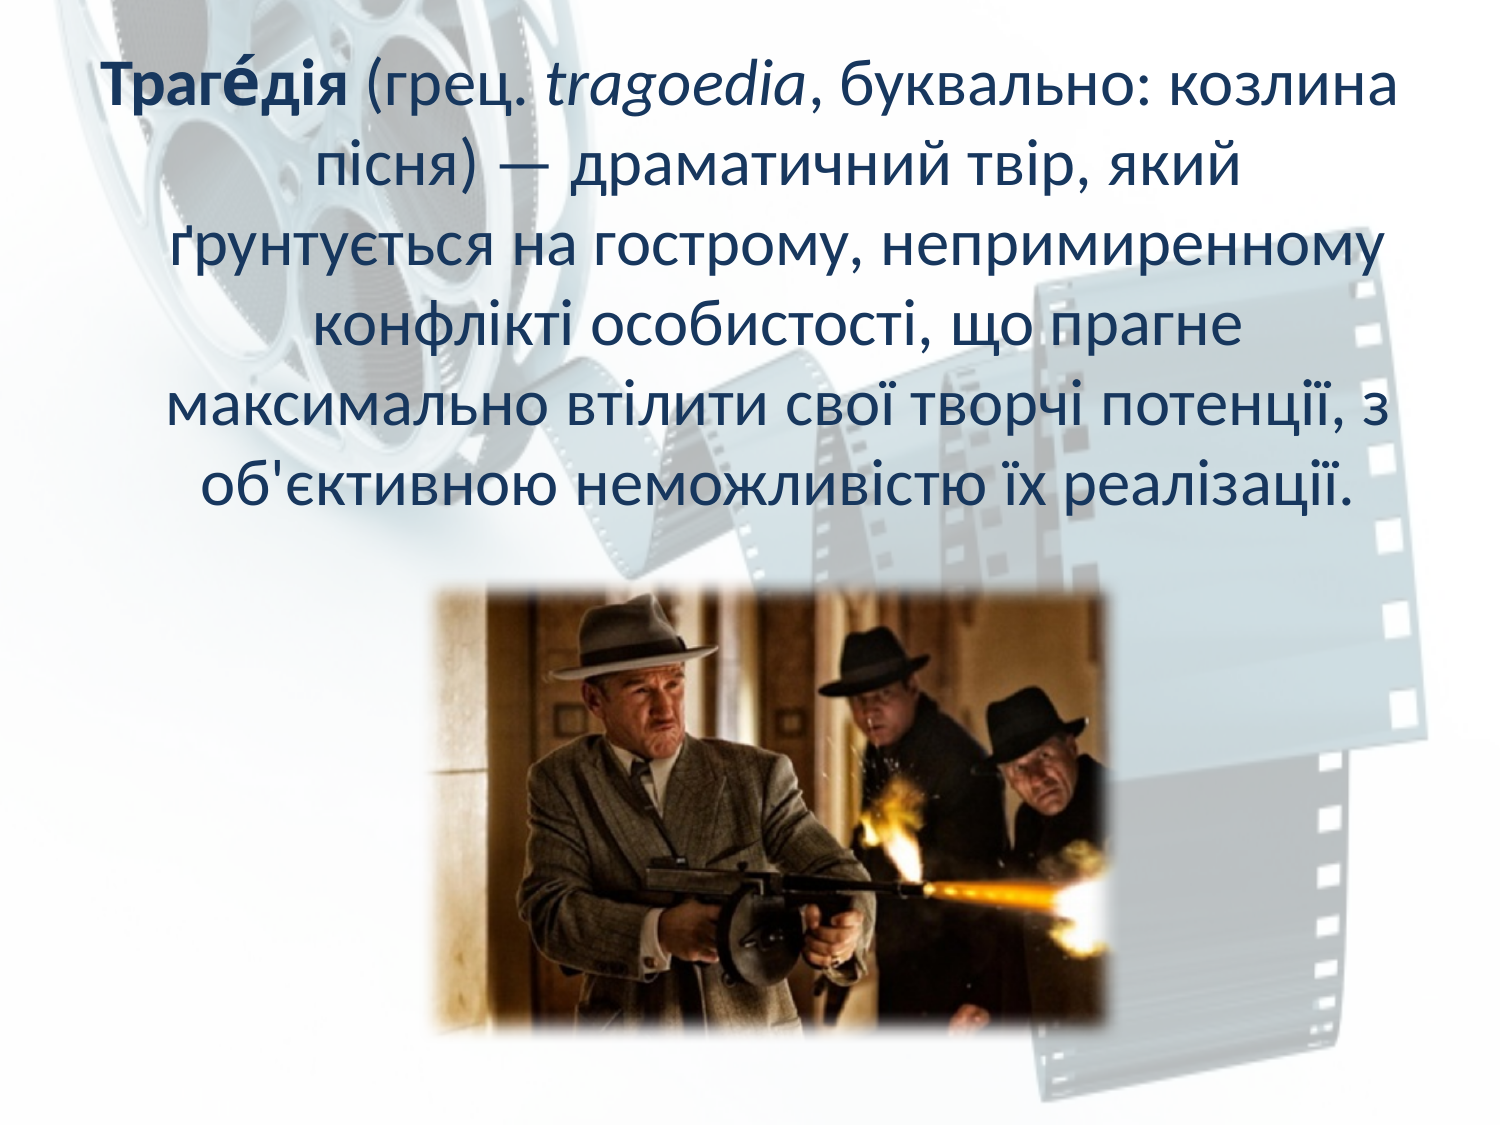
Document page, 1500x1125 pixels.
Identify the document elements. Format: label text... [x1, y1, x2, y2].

picture [418, 573, 1123, 1044]
list Траге́дія (грец. tragoedia, буквально: козлина пісня) — драматичний твір, який ґрунтується на гострому, непримиренному конфлікті особистості, що прагне максимально втілити свої творчі потенції, з об'єктивною неможливістю їх реалізації. [74, 30, 1426, 1006]
